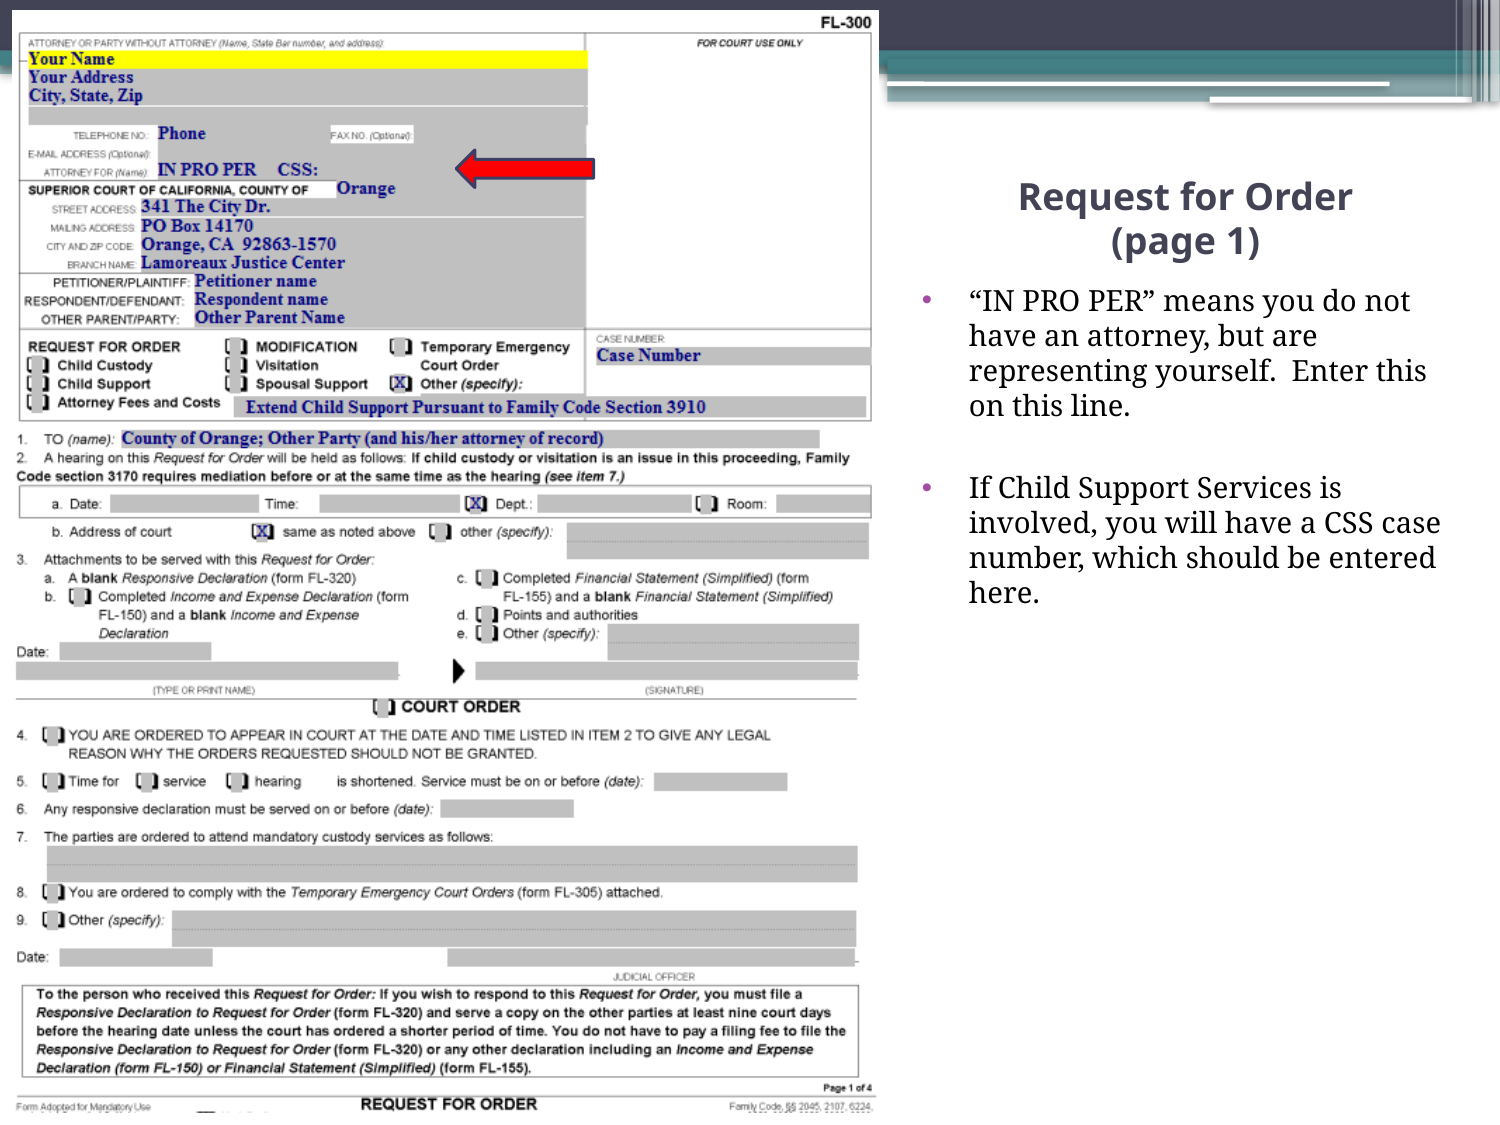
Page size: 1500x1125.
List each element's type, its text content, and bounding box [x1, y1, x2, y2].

picture [12, 10, 879, 1113]
list “IN PRO PER” means you do not have an attorney, but are representing yourself. Enter this on this line. If Child Support Services is involved, you will have a CSS case number, which should be entered here. [905, 275, 1461, 1033]
title Request for Order (page 1) [908, 126, 1464, 270]
